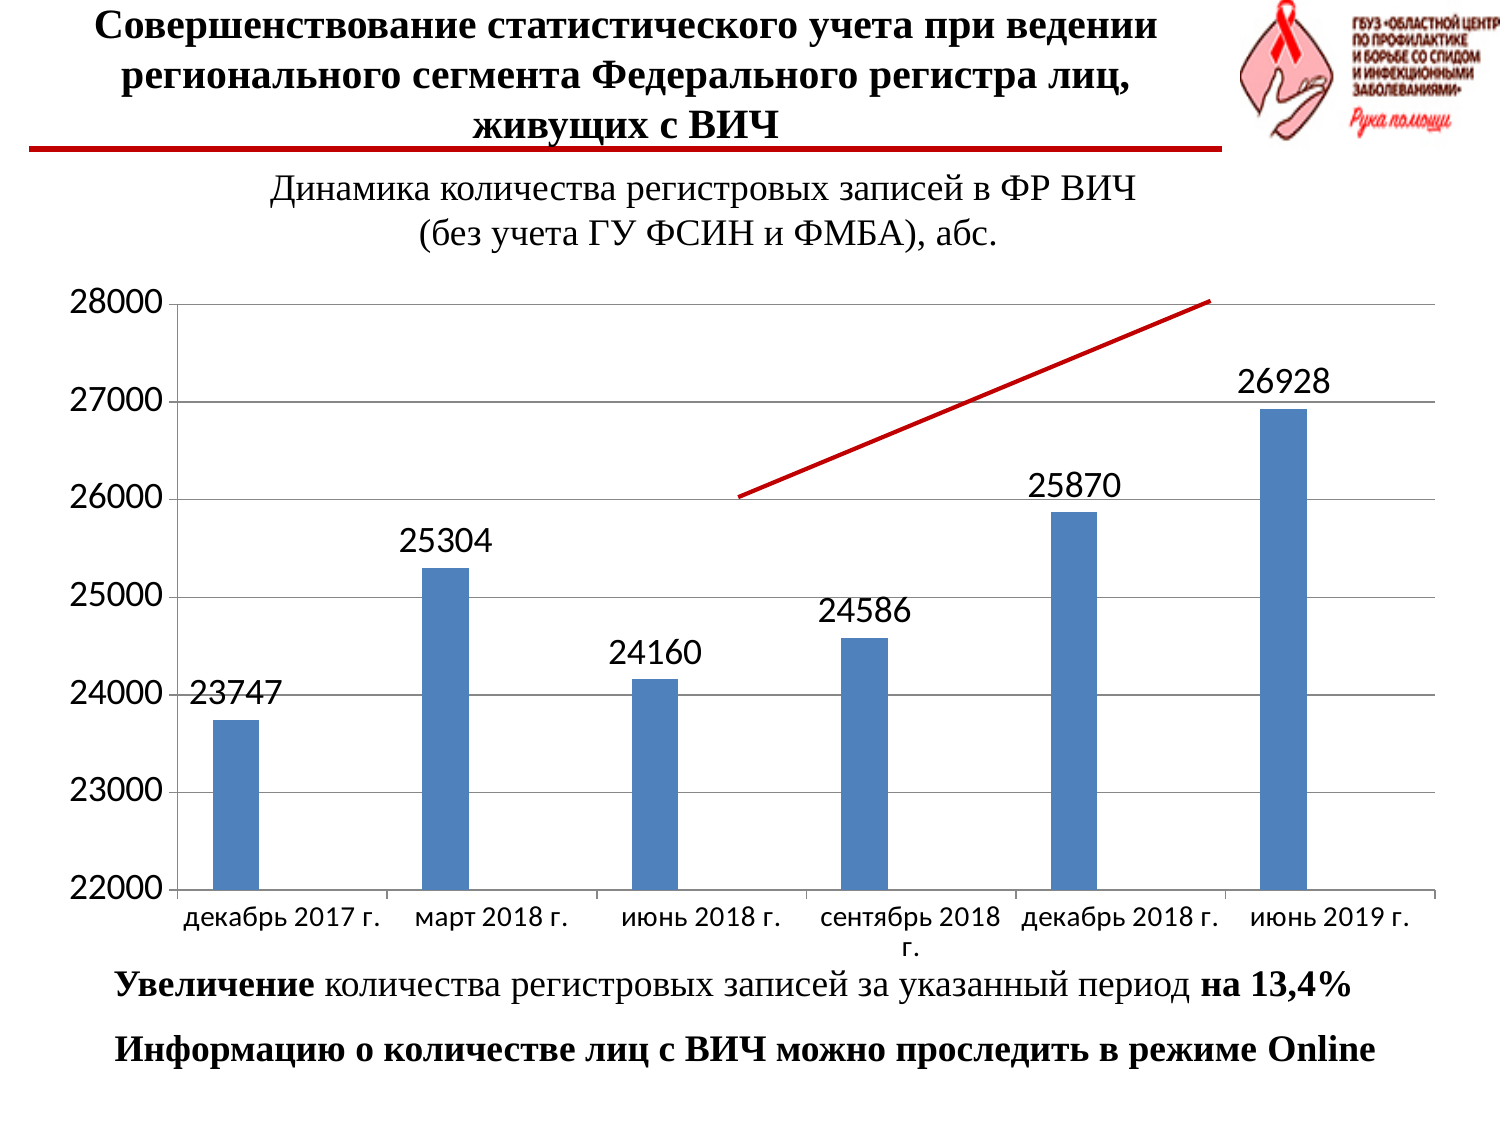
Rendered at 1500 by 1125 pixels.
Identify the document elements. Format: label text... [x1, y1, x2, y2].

text_box Динамика количества регистровых записей в ФР ВИЧ (без учета ГУ ФСИН и ФМБА), абс. [181, 159, 1236, 257]
text_box Увеличение количества регистровых записей за указанный период на 13,4% [27, 971, 1449, 1025]
chart [29, 278, 1471, 965]
text_box Совершенствование статистического учета при ведении регионального сегмента Федерального регистра лиц, живущих с ВИЧ [27, 41, 1224, 104]
picture [1239, 0, 1500, 169]
text_box Информацию о количестве лиц с ВИЧ можно проследить в режиме Online [39, 1009, 1461, 1084]
